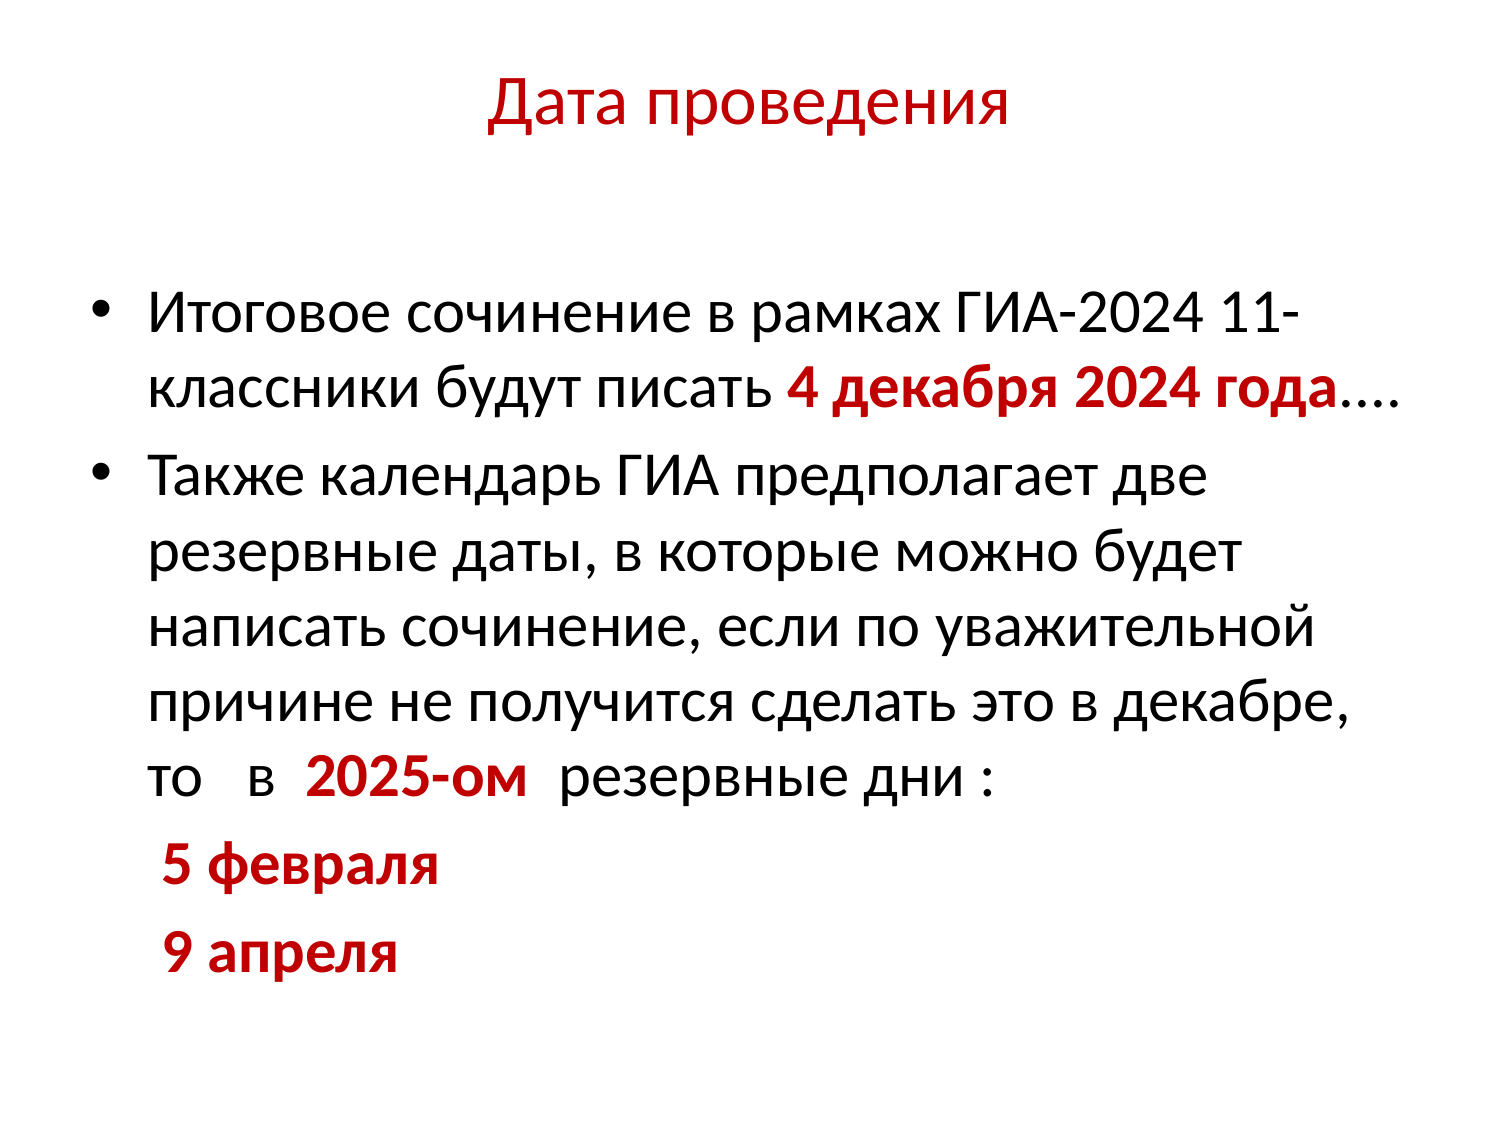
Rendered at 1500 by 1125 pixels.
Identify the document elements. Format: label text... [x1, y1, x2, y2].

title Дата проведения [75, 45, 1425, 233]
list Итоговое сочинение в рамках ГИА-2024 11-классники будут писать 4 декабря 2024 года.... Также календарь ГИА предполагает две резервные даты, в которые можно будет написать сочинение, если по уважительной причине не получится сделать это в декабре, то в 2025-ом резервные дни : 5 февраля 9 апреля [75, 262, 1425, 1005]
